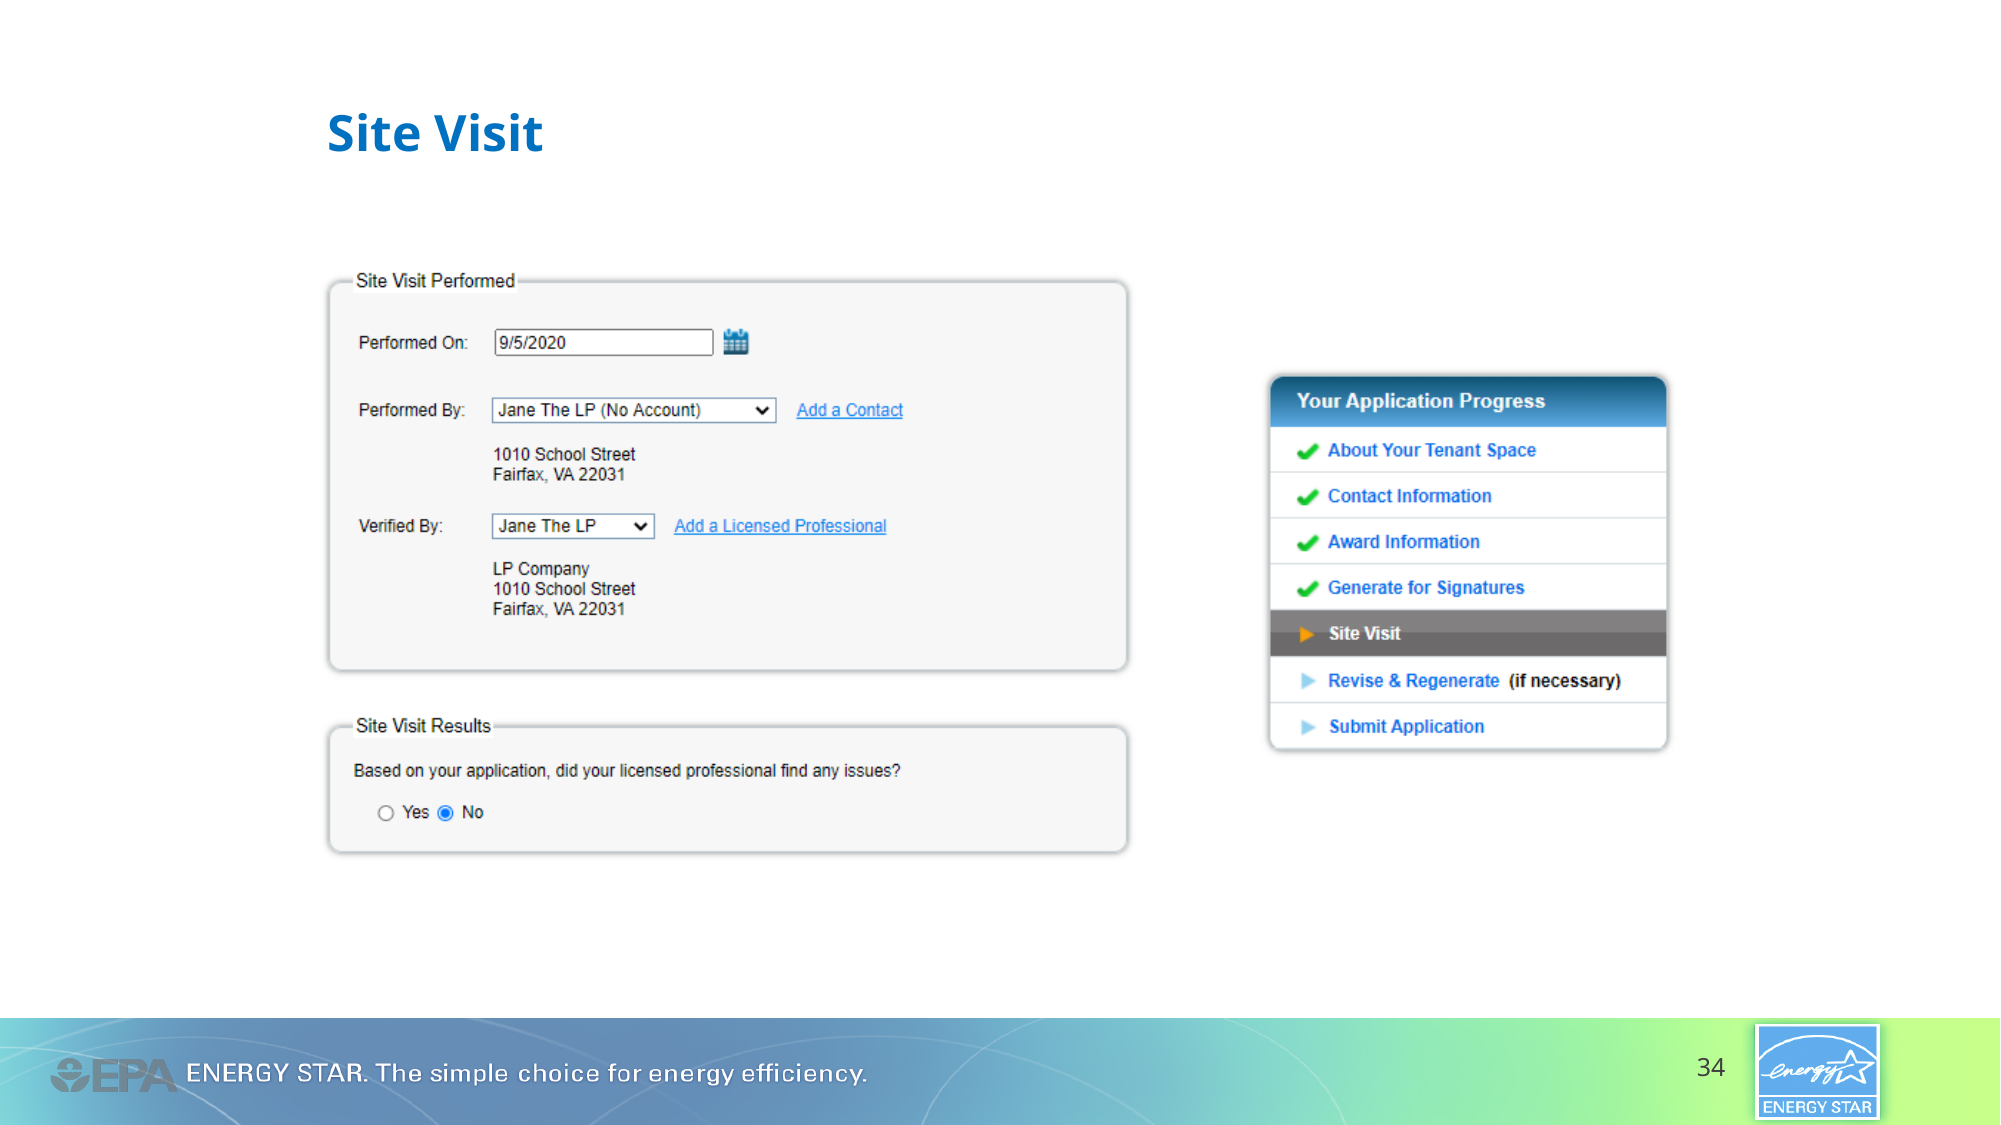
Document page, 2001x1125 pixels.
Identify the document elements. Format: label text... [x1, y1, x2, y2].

title Site Visit [312, 86, 1680, 176]
picture [312, 262, 1143, 868]
picture [1750, 1018, 2000, 1125]
picture [1251, 363, 1688, 766]
picture [0, 1018, 1672, 1125]
slide_number 34 [1672, 734, 1750, 1125]
